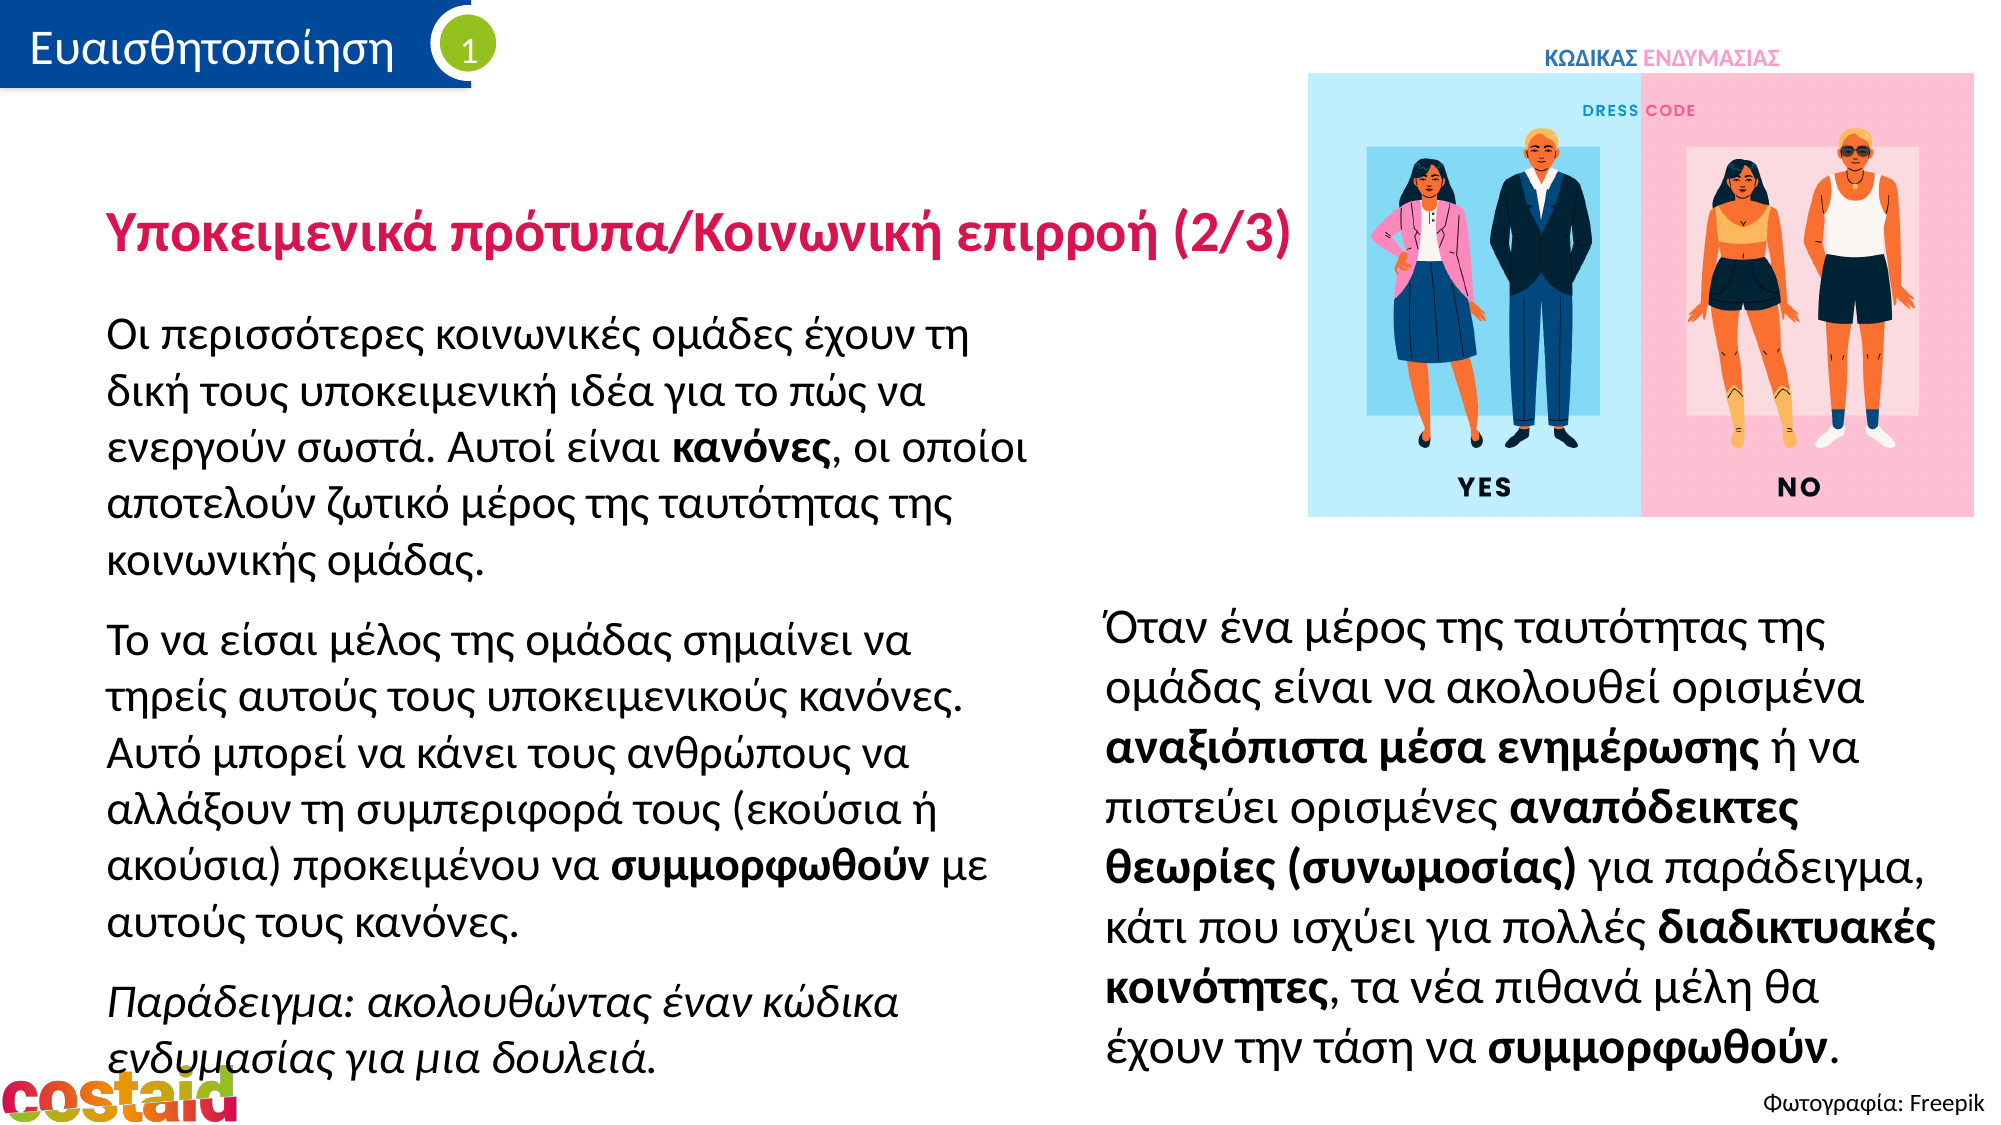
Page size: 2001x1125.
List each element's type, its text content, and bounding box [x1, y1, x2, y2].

picture [1308, 73, 1974, 518]
title Υποκειμενικά πρότυπα/Κοινωνική επιρροή (2/3) [91, 182, 1308, 282]
text_box ΚΩΔΙΚΑΣ ΕΝΔΥΜΑΣΙΑΣ [1512, 34, 1813, 73]
text_box Φωτογραφία: Freepik [1396, 1079, 2000, 1125]
list Οι περισσότερες κοινωνικές ομάδες έχουν τη δική τους υποκειμενική ιδέα για το πώς να ενεργούν σωστά. Αυτοί είναι κανόνες, οι οποίοι αποτελούν ζωτικό μέρος της ταυτότητας της κοινωνικής ομάδας. Το να είσαι μέλος της ομάδας σημαίνει να τηρείς αυτούς τους υποκειμενικούς κανόνες. Αυτό μπορεί να κάνει τους ανθρώπους να αλλάξουν τη συμπεριφορά τους (εκούσια ή ακούσια) προκειμένου να συμμορφωθούν με αυτούς τους κανόνες. Παράδειγμα: ακολουθώντας έναν κώδικα ενδυμασίας για μια δουλειά. [91, 295, 1052, 1094]
text_box Όταν ένα μέρος της ταυτότητας της ομάδας είναι να ακολουθεί ορισμένα αναξιόπιστα μέσα ενημέρωσης ή να πιστεύει ορισμένες αναπόδεικτες θεωρίες (συνωμοσίας) για παράδειγμα, κάτι που ισχύει για πολλές διαδικτυακές κοινότητες, τα νέα πιθανά μέλη θα έχουν την τάση να συμμορφωθούν. [1090, 586, 1957, 1081]
picture [0, 1065, 267, 1125]
